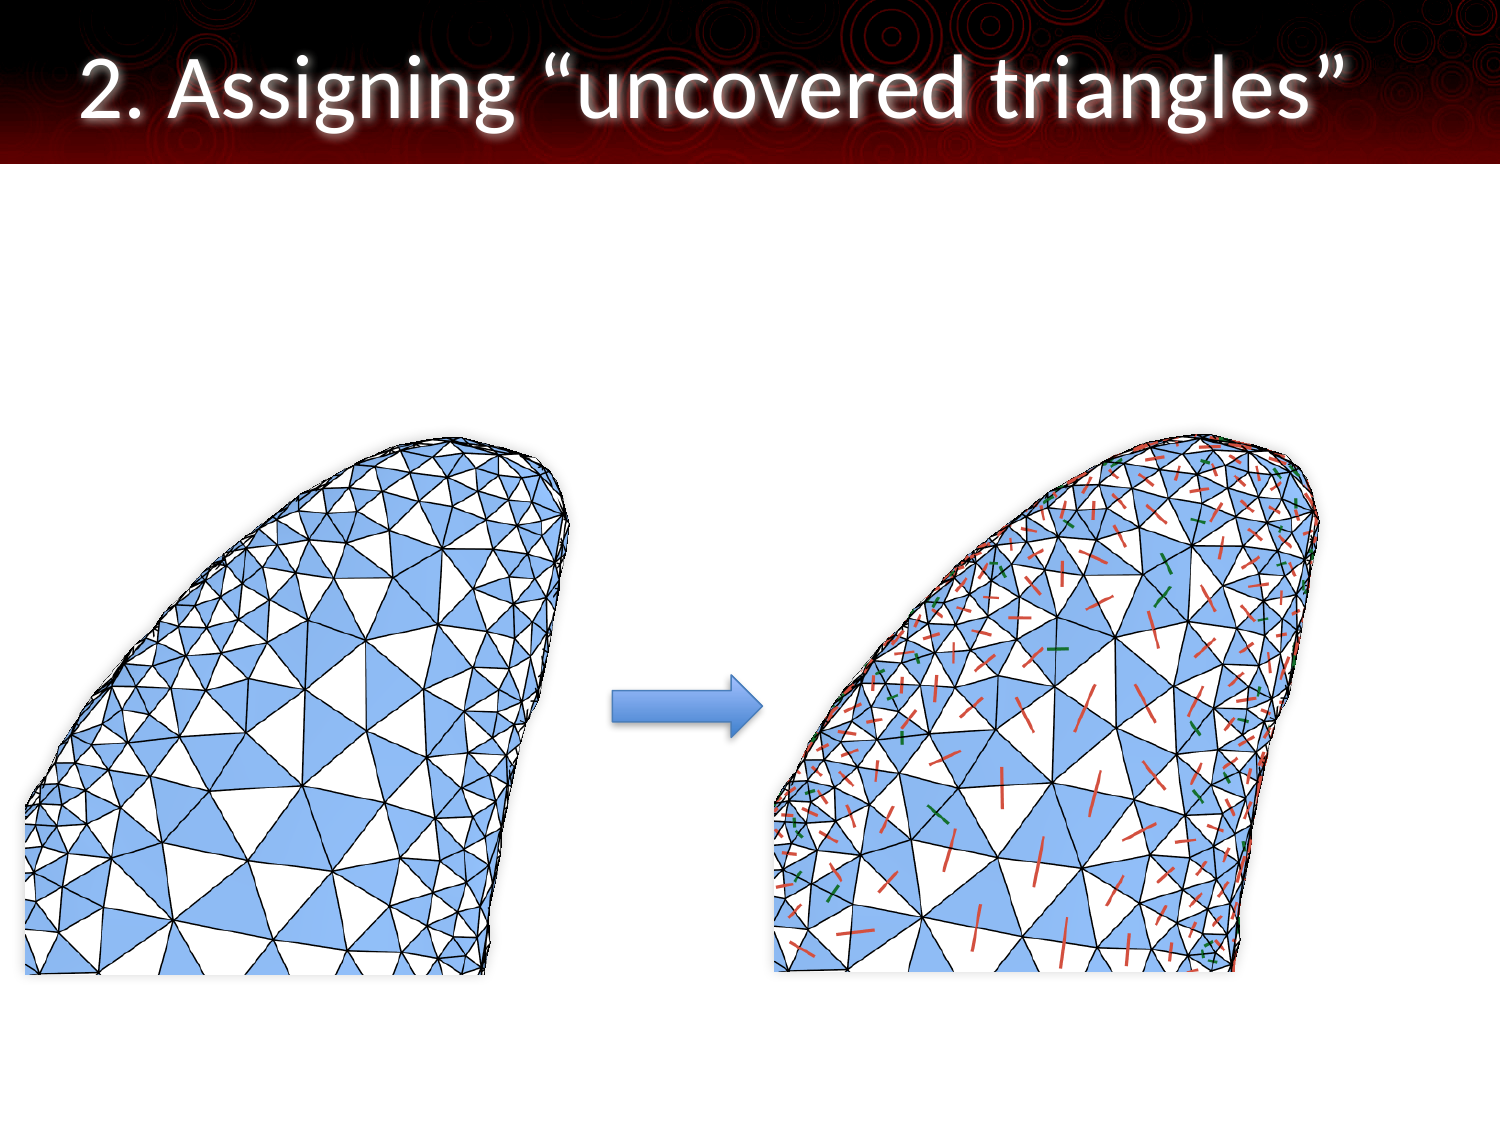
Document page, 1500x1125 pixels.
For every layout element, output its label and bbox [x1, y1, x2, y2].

picture [24, 424, 576, 976]
picture [0, 0, 1500, 165]
text_box [611, 674, 764, 739]
picture [774, 421, 1326, 973]
